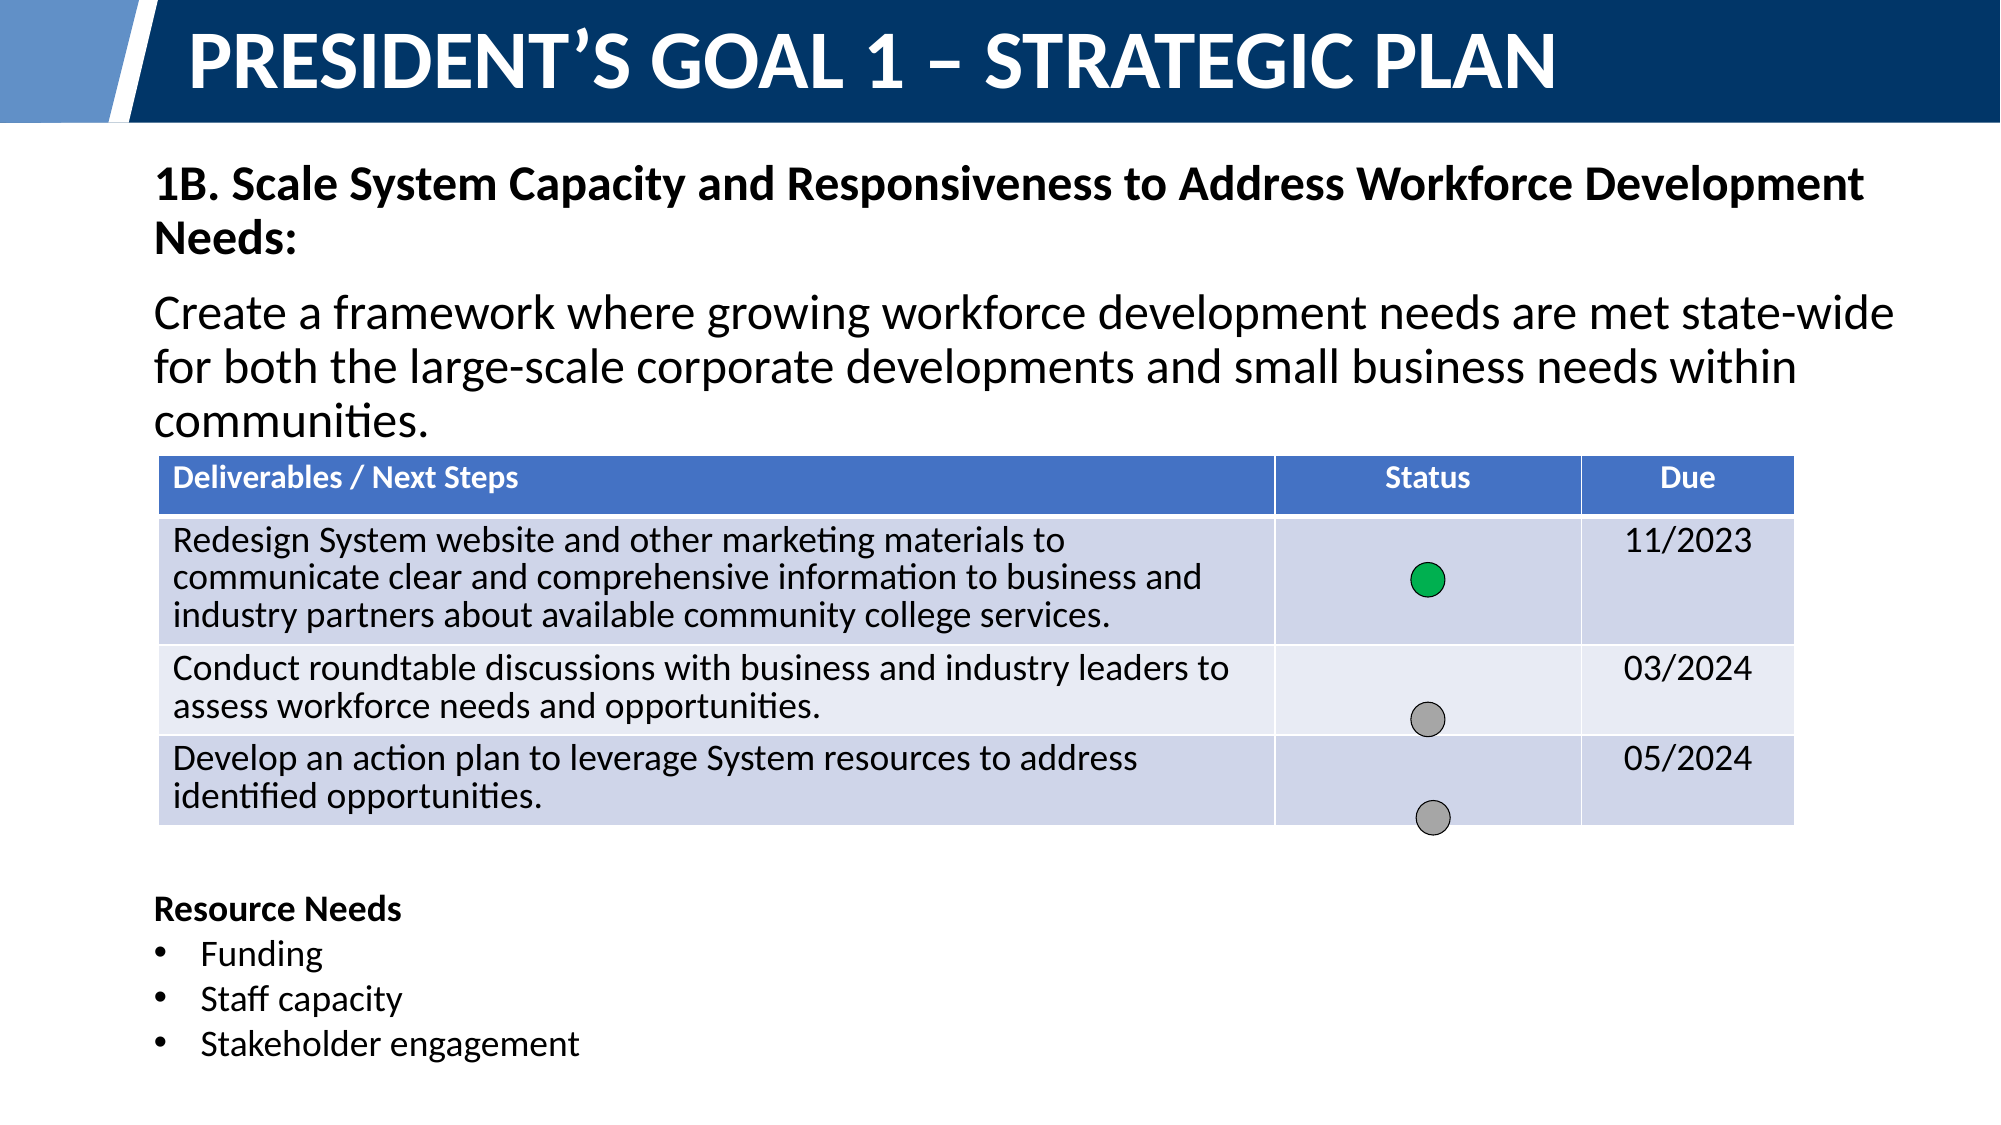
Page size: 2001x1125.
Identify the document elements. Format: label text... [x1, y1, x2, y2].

table_cell Redesign System website and other marketing materials to communicate clear and comprehensive information to business and industry partners about available community college services. [159, 519, 1274, 644]
text_box President’s Goal 1 – Strategic Plan [173, 0, 1959, 123]
table_cell [1276, 736, 1581, 825]
table_cell 11/2023 [1582, 519, 1794, 644]
list 1B. Scale System Capacity and Responsiveness to Address Workforce Development Needs: Create a framework where growing workforce development needs are met state-wide for both the large-scale corporate developments and small business needs within communities. [139, 149, 1959, 1078]
table_cell 03/2024 [1582, 646, 1794, 734]
table_header Deliverables / Next Steps [159, 456, 1274, 514]
table_cell Conduct roundtable discussions with business and industry leaders to assess workforce needs and opportunities. [159, 646, 1274, 734]
table_cell Develop an action plan to leverage System resources to address identified opportunities. [159, 736, 1274, 825]
text_box [0, 0, 2000, 124]
text_box Resource Needs Funding Staff capacity Stakeholder engagement [138, 876, 1790, 1117]
table_cell [1276, 646, 1581, 734]
table_cell 05/2024 [1582, 736, 1794, 825]
table_header Due [1582, 456, 1794, 514]
text_box [1409, 700, 1447, 739]
text_box [1414, 798, 1452, 837]
table_header Status [1276, 456, 1581, 514]
text_box [1409, 560, 1447, 599]
table_cell [1276, 519, 1581, 644]
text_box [0, 0, 158, 123]
